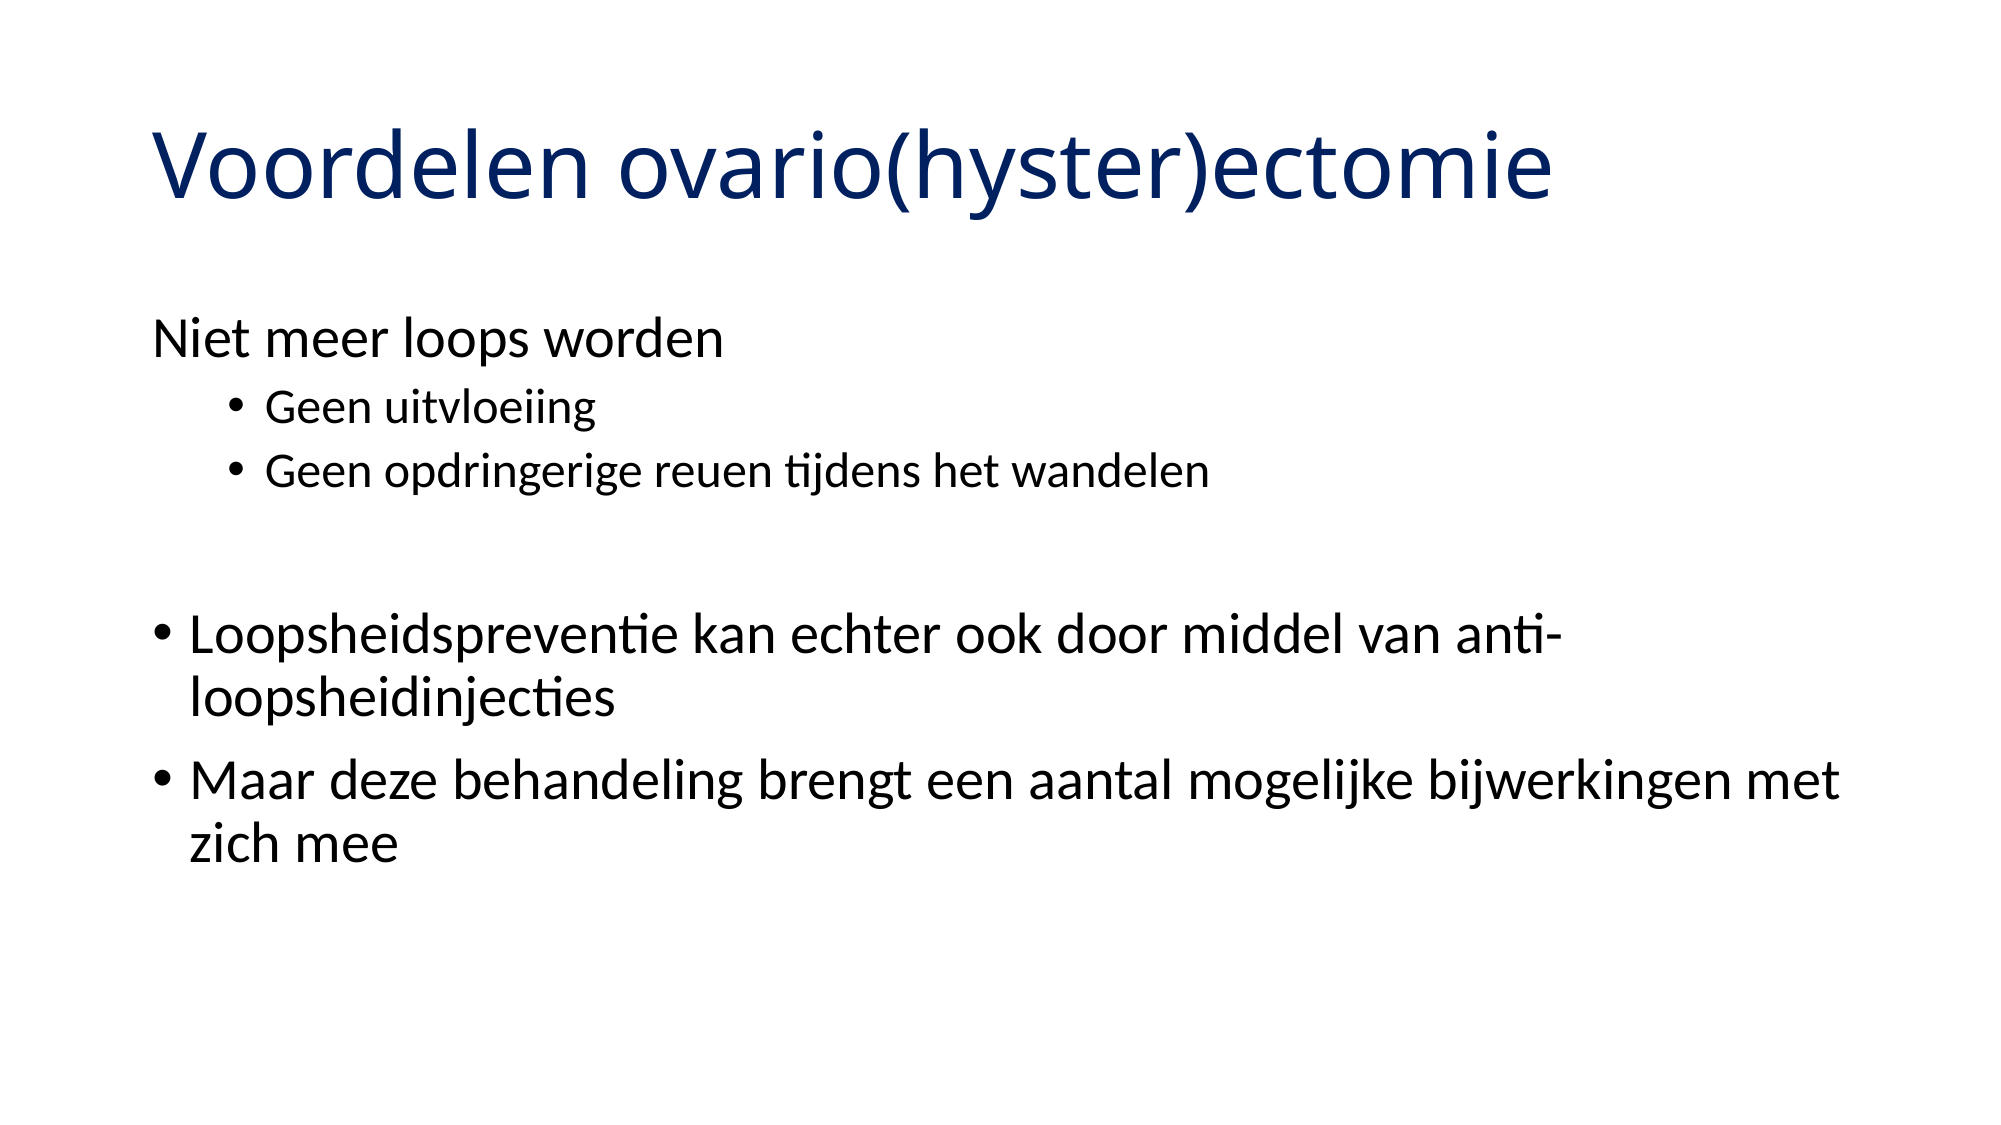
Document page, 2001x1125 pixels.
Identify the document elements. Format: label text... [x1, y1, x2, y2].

list Niet meer loops worden Geen uitvloeiing Geen opdringerige reuen tijdens het wandelen Loopsheidspreventie kan echter ook door middel van anti-loopsheidinjecties Maar deze behandeling brengt een aantal mogelijke bijwerkingen met zich mee [137, 299, 1863, 1014]
title Voordelen ovario(hyster)ectomie [137, 59, 1863, 278]
